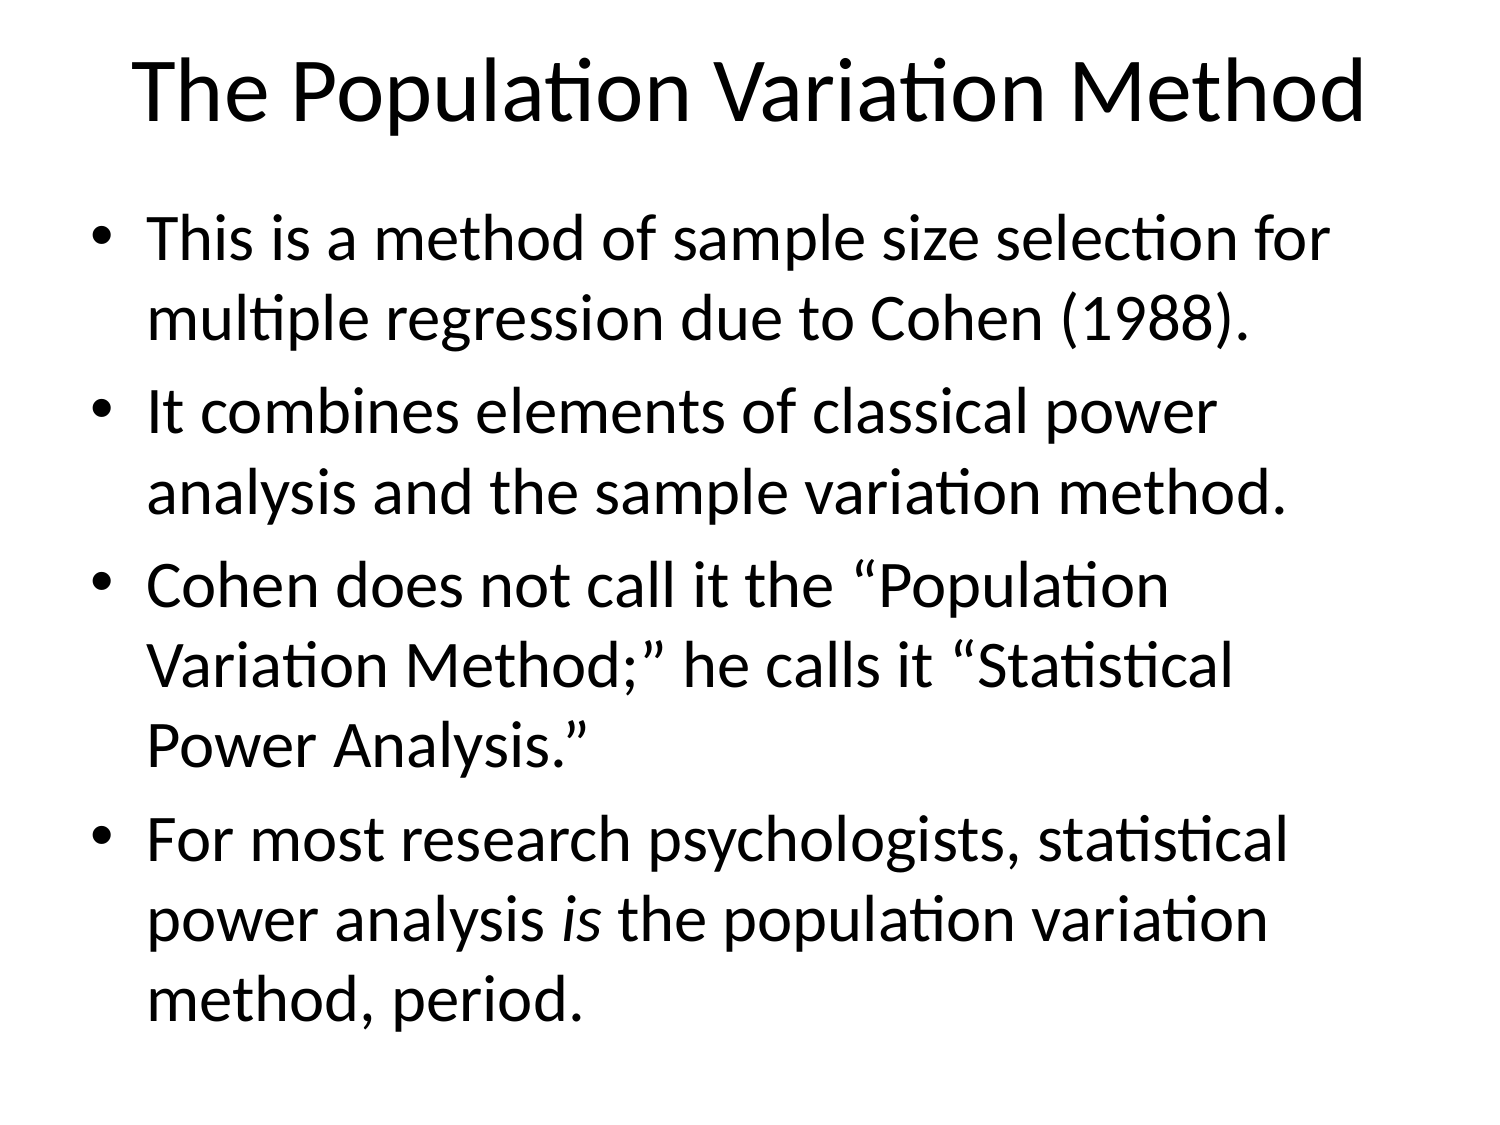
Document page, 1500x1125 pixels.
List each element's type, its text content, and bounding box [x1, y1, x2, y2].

title The Population Variation Method [75, 14, 1425, 156]
list This is a method of sample size selection for multiple regression due to Cohen (1988). It combines elements of classical power analysis and the sample variation method. Cohen does not call it the “Population Variation Method;” he calls it “Statistical Power Analysis.” For most research psychologists, statistical power analysis is the population variation method, period. [75, 186, 1425, 1056]
